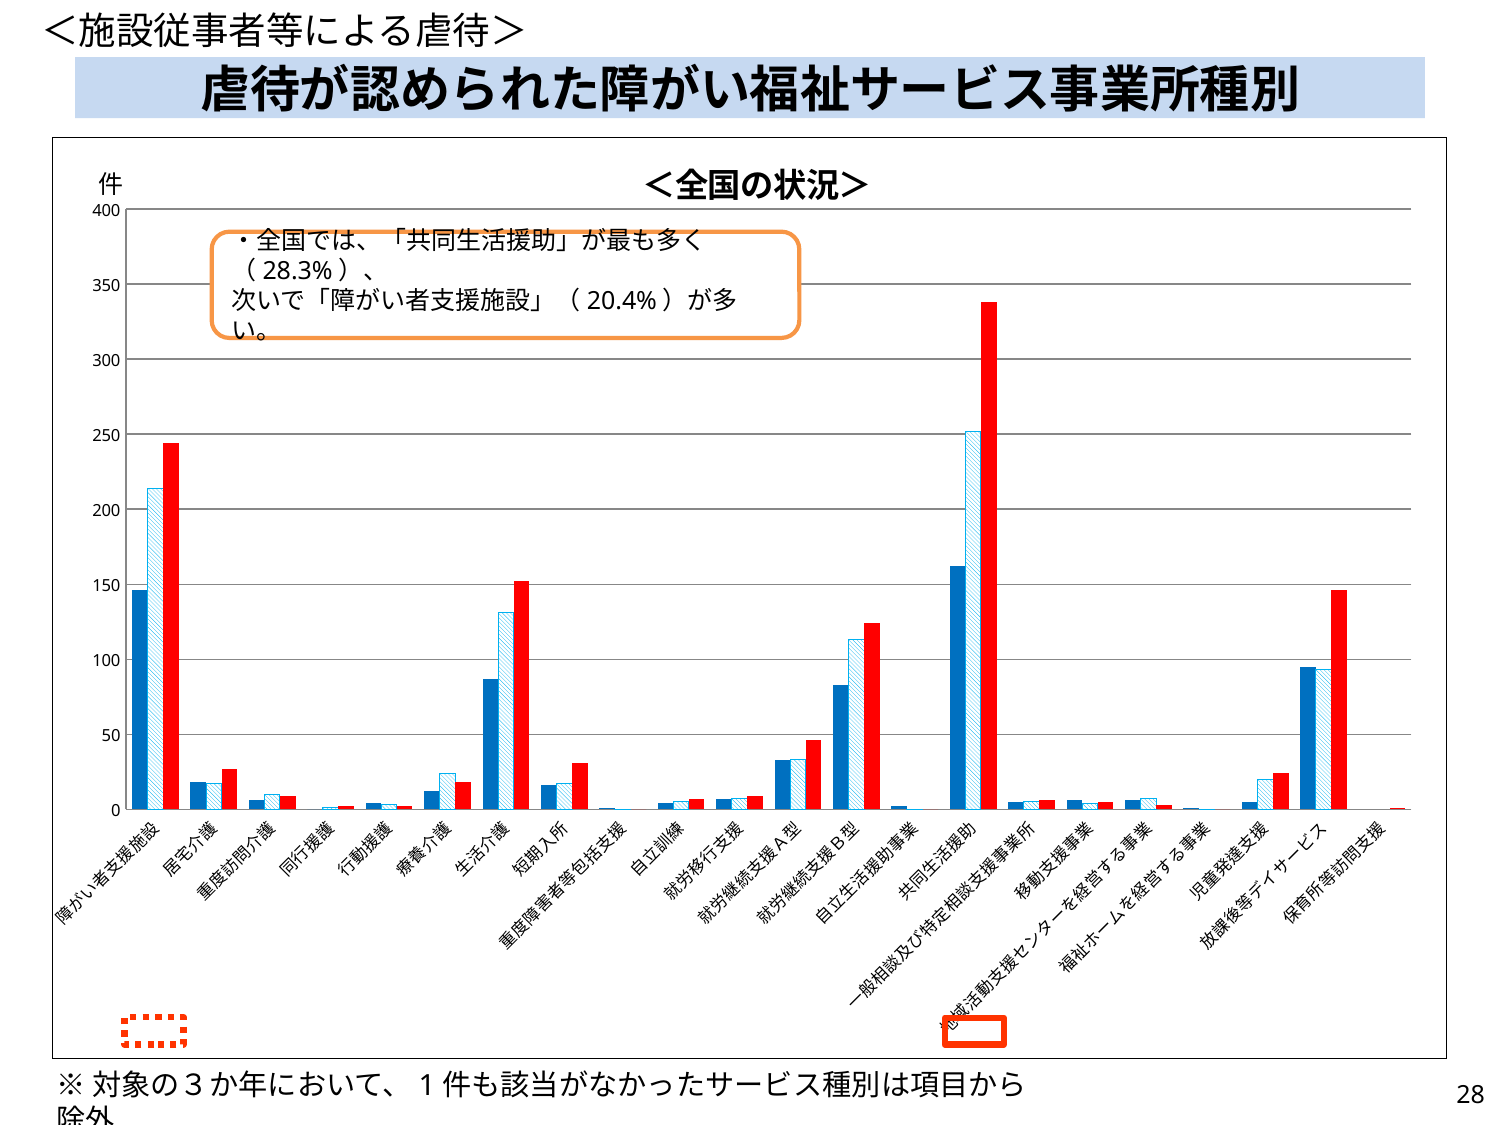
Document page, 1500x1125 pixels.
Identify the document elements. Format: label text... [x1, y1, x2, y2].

title 虐待が認められた障がい福祉サービス事業所種別 [75, 57, 1425, 119]
text_box ＜施設従事者等による虐待＞ [26, 0, 550, 60]
chart [49, 136, 1448, 1059]
text_box ※対象の３か年において、1件も該当がなかったサービス種別は項目から除外 [41, 1058, 1069, 1125]
slide_number 27 [1149, 1065, 1500, 1125]
